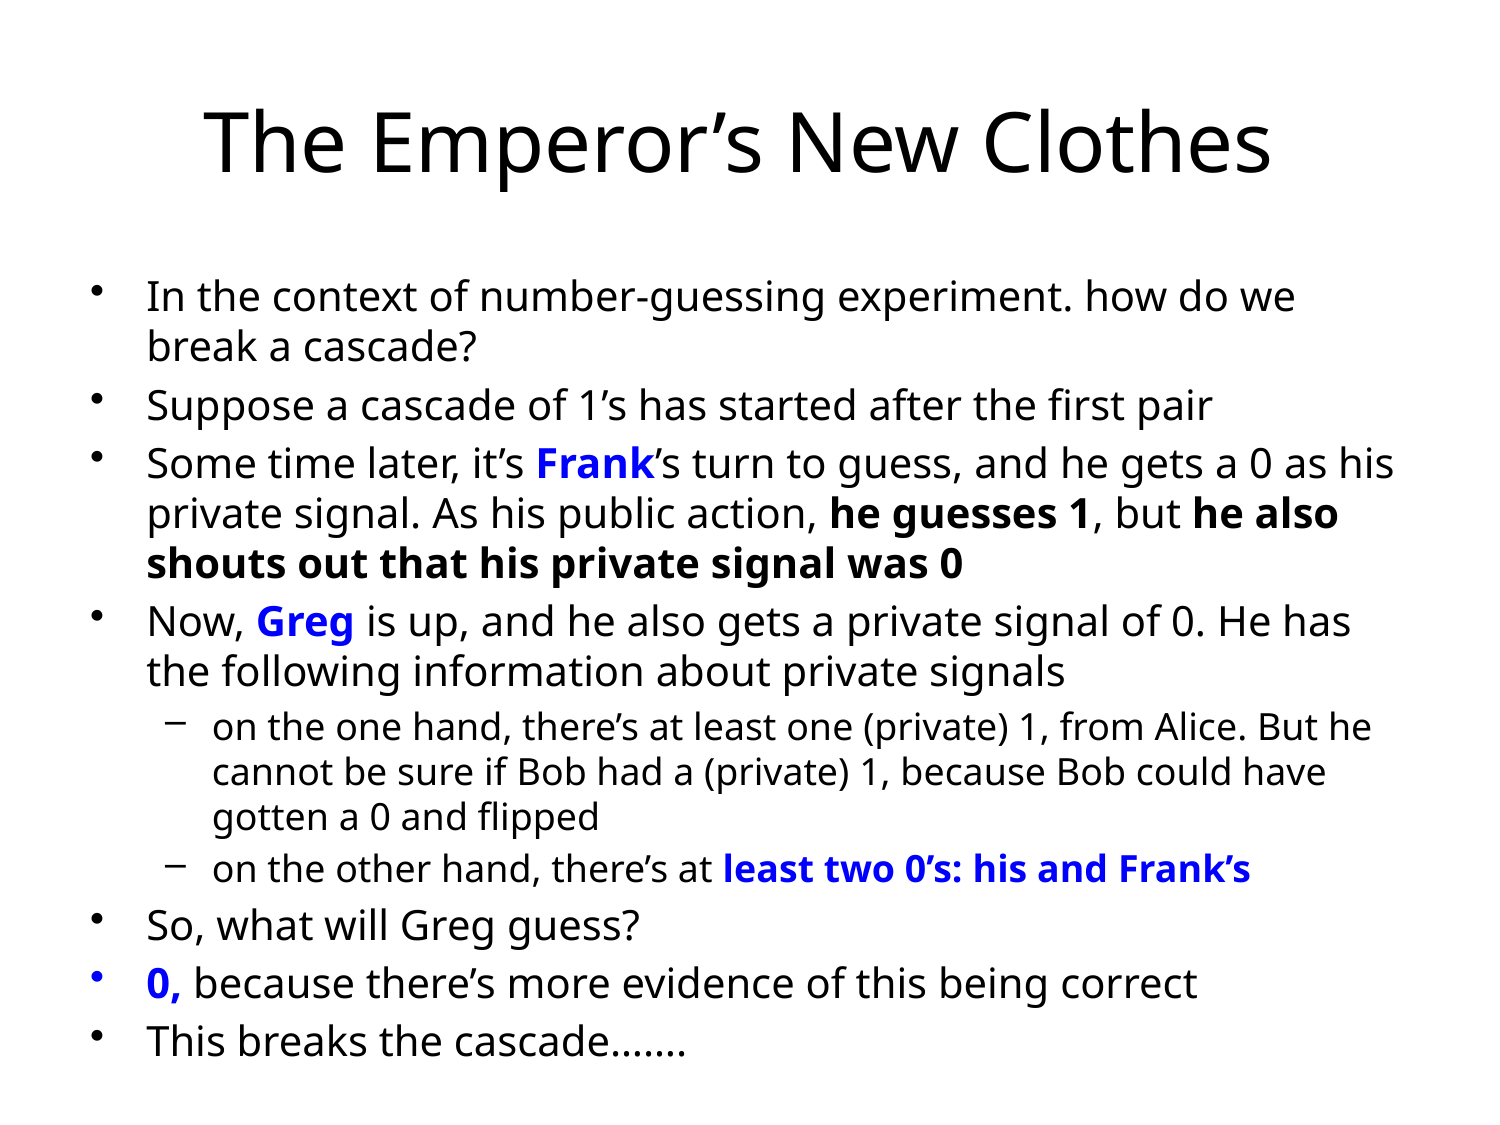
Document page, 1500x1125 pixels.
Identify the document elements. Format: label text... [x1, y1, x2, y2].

list In the context of number-guessing experiment. how do we break a cascade? Suppose a cascade of 1’s has started after the first pair Some time later, it’s Frank’s turn to guess, and he gets a 0 as his private signal. As his public action, he guesses 1, but he also shouts out that his private signal was 0 Now, Greg is up, and he also gets a private signal of 0. He has the following information about private signals on the one hand, there’s at least one (private) 1, from Alice. But he cannot be sure if Bob had a (private) 1, because Bob could have gotten a 0 and flipped on the other hand, there’s at least two 0’s: his and Frank’s So, what will Greg guess? 0, because there’s more evidence of this being correct This breaks the cascade……. [75, 262, 1425, 1005]
title The Emperor’s New Clothes [75, 45, 1425, 233]
